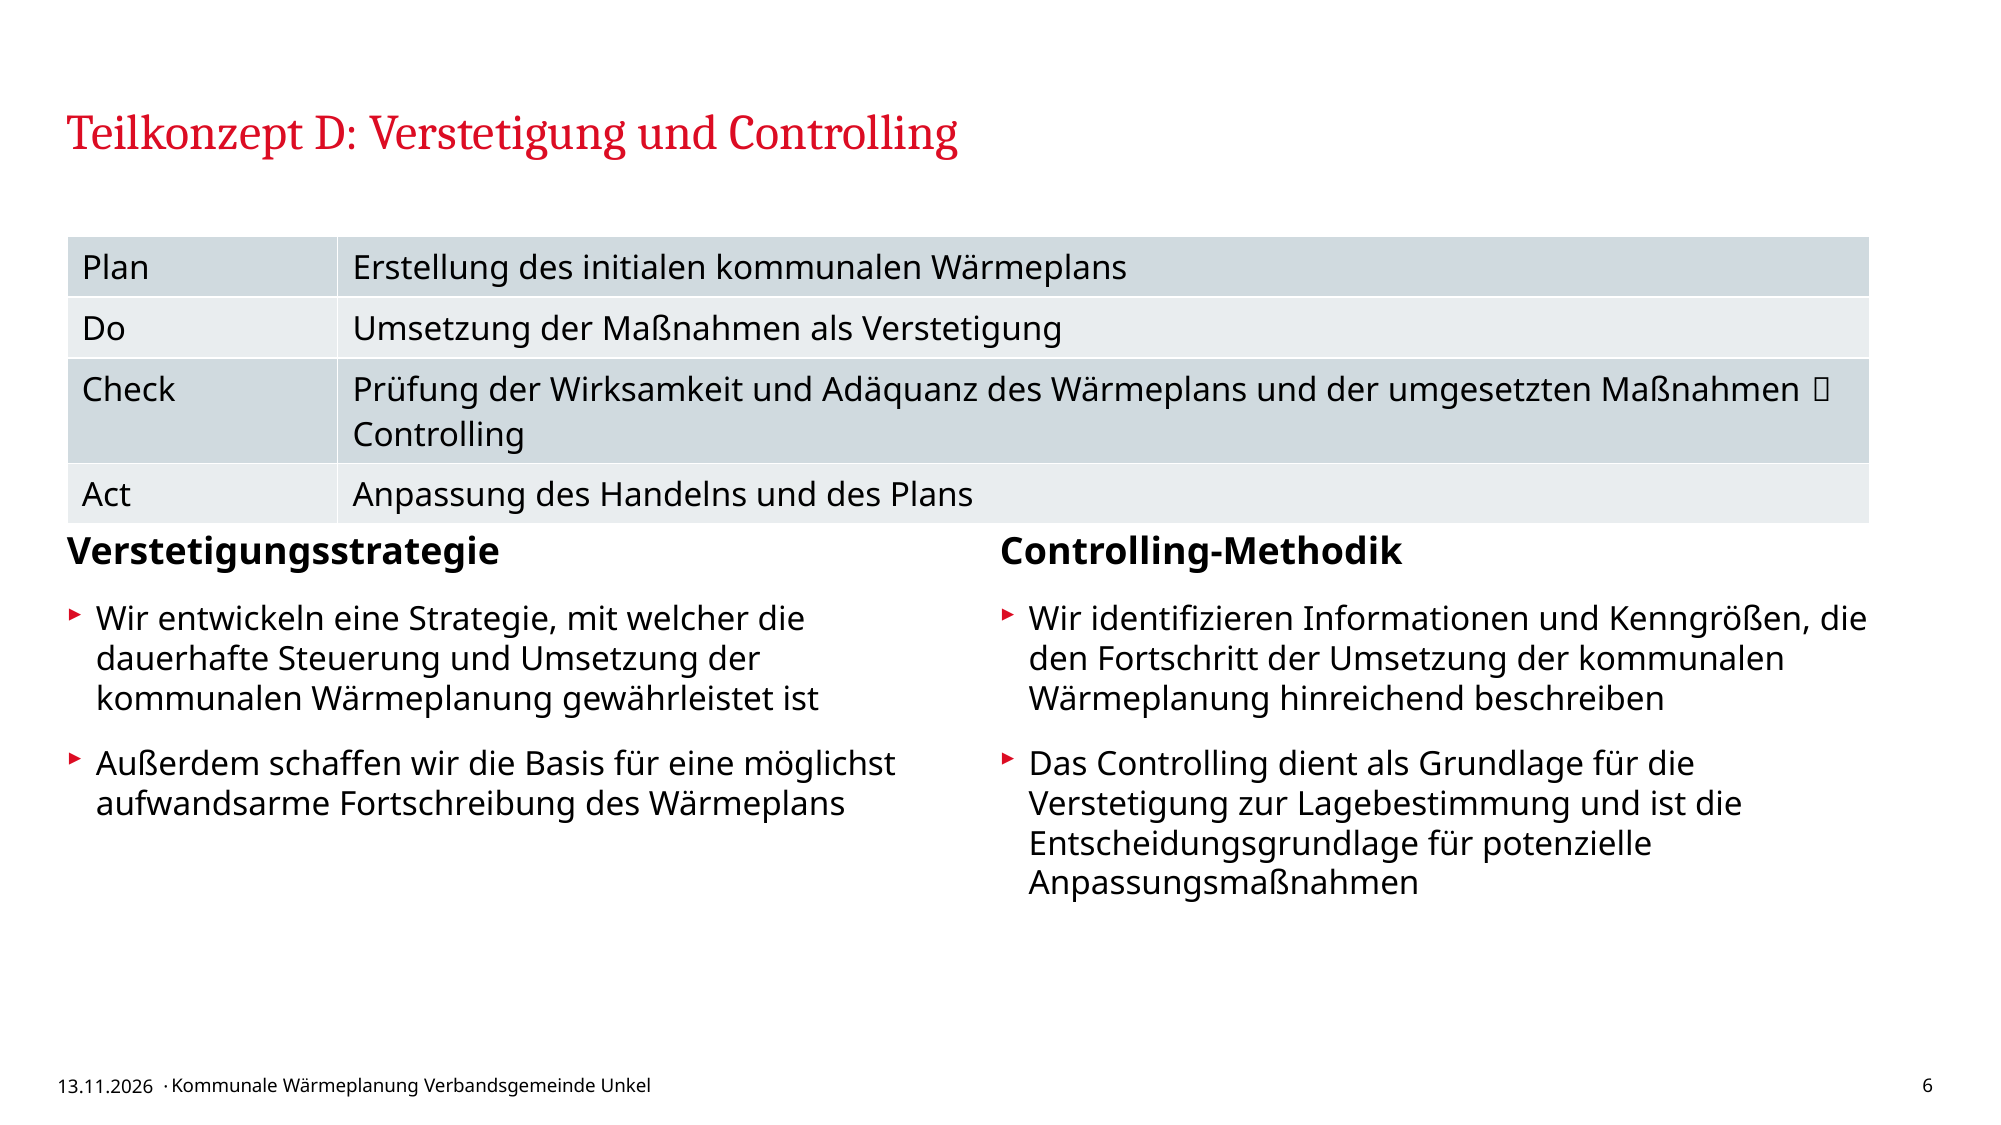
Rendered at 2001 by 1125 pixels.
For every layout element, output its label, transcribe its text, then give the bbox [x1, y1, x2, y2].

table_cell Anpassung des Handelns und des Plans [338, 464, 1869, 523]
table_header Plan [68, 237, 337, 296]
list Verstetigungsstrategie Wir entwickeln eine Strategie, mit welcher die dauerhafte Steuerung und Umsetzung der kommunalen Wärmeplanung gewährleistet ist Außerdem schaffen wir die Basis für eine möglichst aufwandsarme Fortschreibung des Wärmeplans [66, 525, 906, 886]
footer Kommunale Wärmeplanung Verbandsgemeinde Unkel [171, 1074, 1136, 1098]
table_cell Do [68, 298, 337, 357]
table_header Erstellung des initialen kommunalen Wärmeplans [338, 237, 1869, 296]
table_cell Umsetzung der Maßnahmen als Verstetigung [338, 298, 1869, 357]
title Teilkonzept D: Verstetigung und Controlling [66, 42, 1775, 160]
table_cell Prüfung der Wirksamkeit und Adäquanz des Wärmeplans und der umgesetzten Maßnahmen  Controlling [338, 359, 1869, 463]
table_cell Check [68, 359, 337, 463]
table_cell Act [68, 464, 337, 523]
text_box Controlling-Methodik Wir identifizieren Informationen und Kenngrößen, die den Fortschritt der Umsetzung der kommunalen Wärmeplanung hinreichend beschreiben Das Controlling dient als Grundlage für die Verstetigung zur Lagebestimmung und ist die Entscheidungsgrundlage für potenzielle Anpassungsmaßnahmen [999, 524, 1886, 867]
